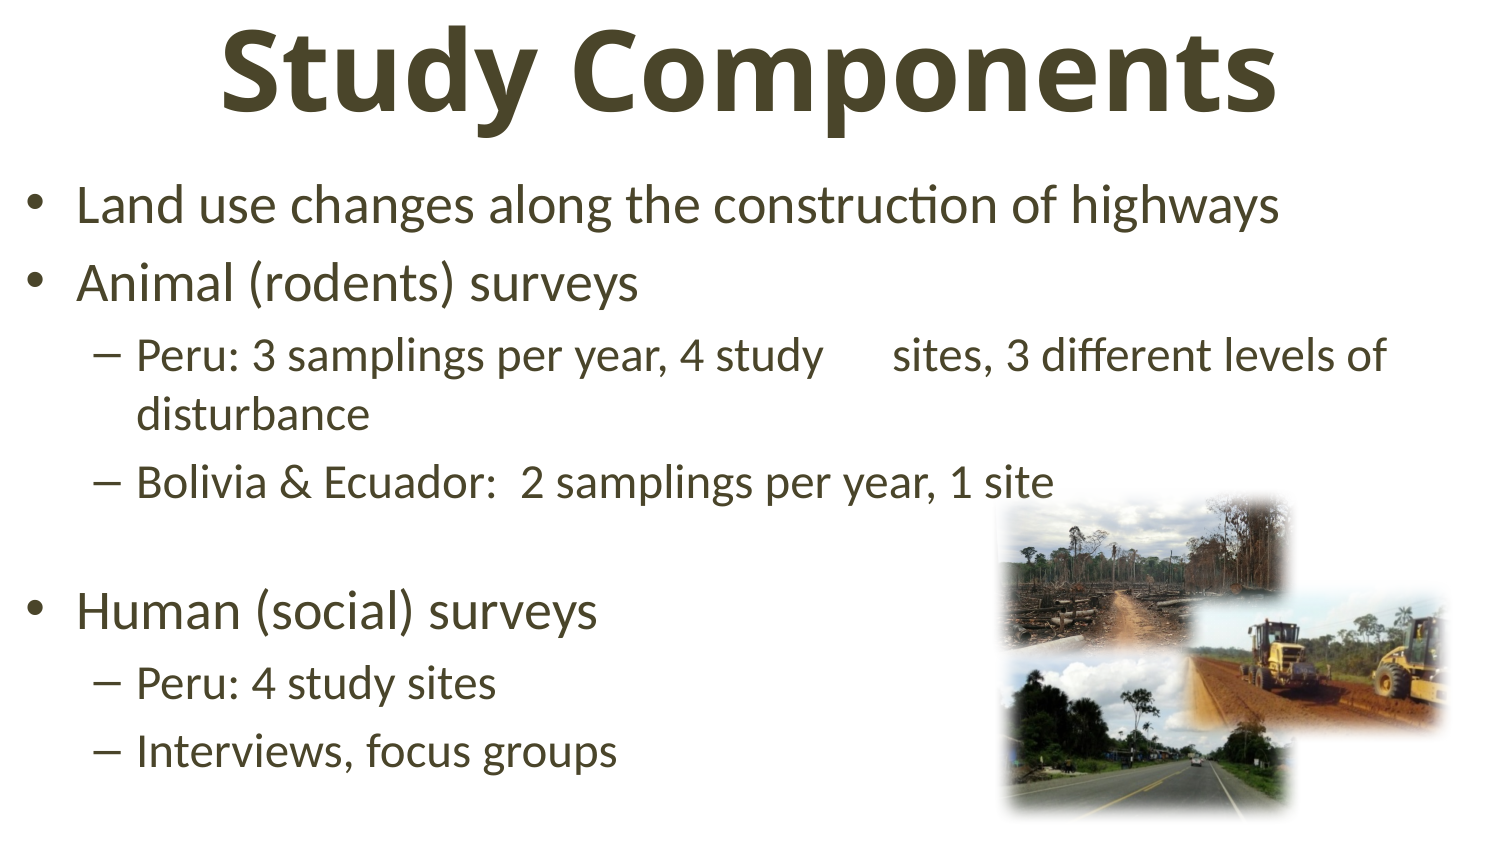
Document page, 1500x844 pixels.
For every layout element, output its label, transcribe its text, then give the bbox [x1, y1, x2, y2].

text_box Land use changes along the construction of highways Animal (rodents) surveys Peru: 3 samplings per year, 4 study sites, 3 different levels of disturbance Bolivia & Ecuador: 2 samplings per year, 1 site Human (social) surveys Peru: 4 study sites Interviews, focus groups [10, 159, 1454, 791]
text_box Study Components [0, 0, 1500, 142]
picture [990, 487, 1454, 826]
